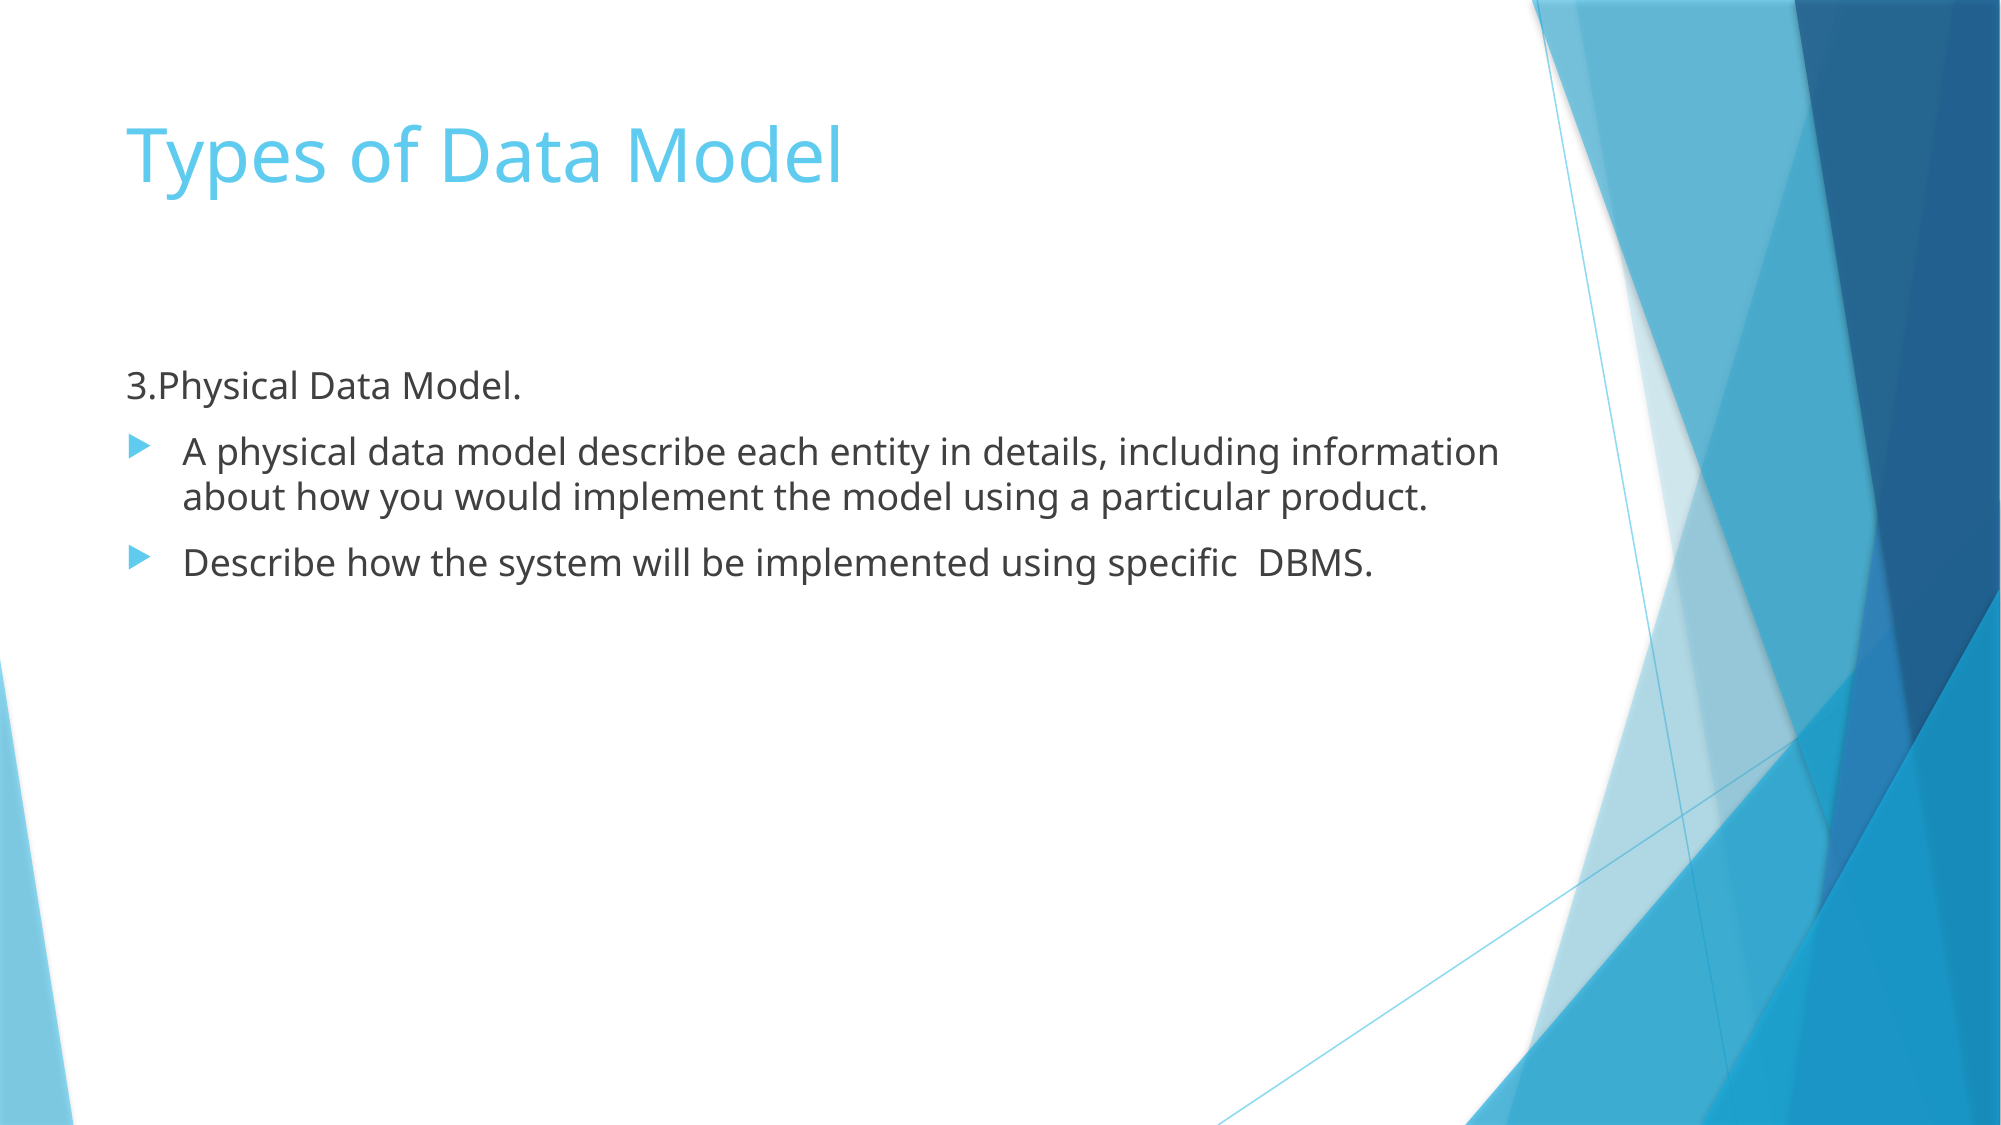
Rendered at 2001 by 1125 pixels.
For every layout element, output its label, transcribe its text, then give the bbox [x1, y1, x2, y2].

list 3.Physical Data Model. A physical data model describe each entity in details, including information about how you would implement the model using a particular product. Describe how the system will be implemented using specific DBMS. [111, 354, 1522, 992]
title Types of Data Model [111, 99, 1522, 317]
